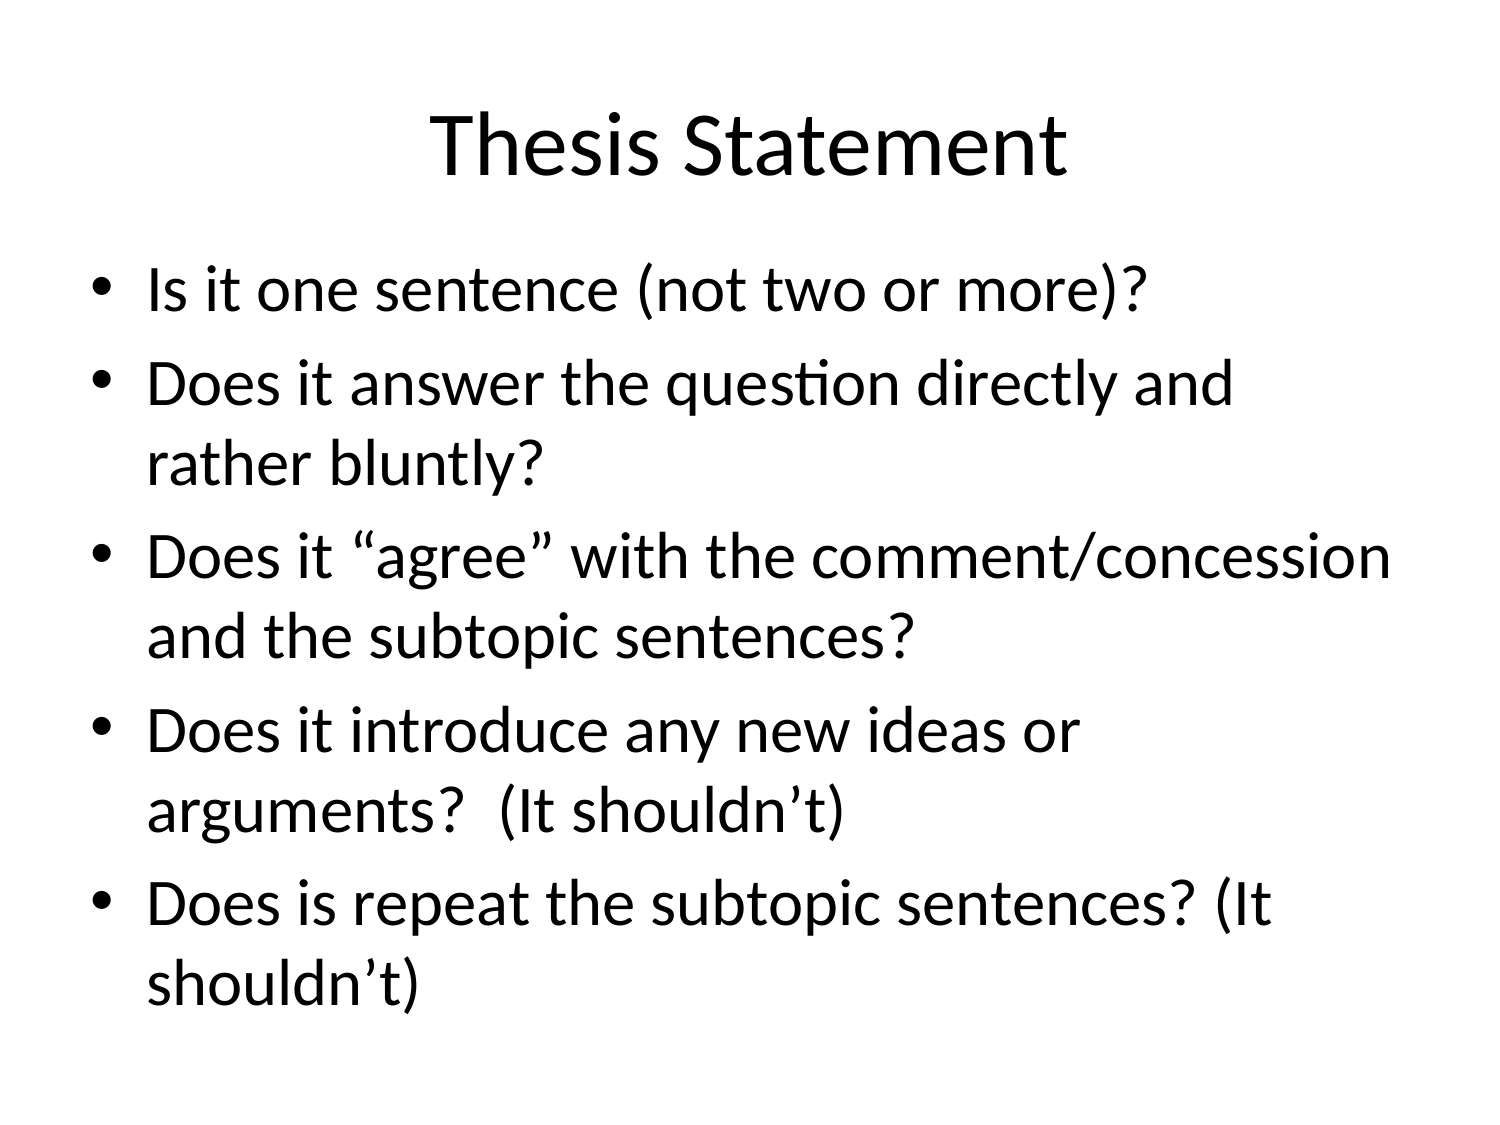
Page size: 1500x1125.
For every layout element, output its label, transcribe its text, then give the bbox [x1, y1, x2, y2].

list Is it one sentence (not two or more)? Does it answer the question directly and rather bluntly? Does it “agree” with the comment/concession and the subtopic sentences? Does it introduce any new ideas or arguments? (It shouldn’t) Does is repeat the subtopic sentences? (It shouldn’t) [75, 237, 1425, 1050]
title Thesis Statement [75, 45, 1425, 233]
